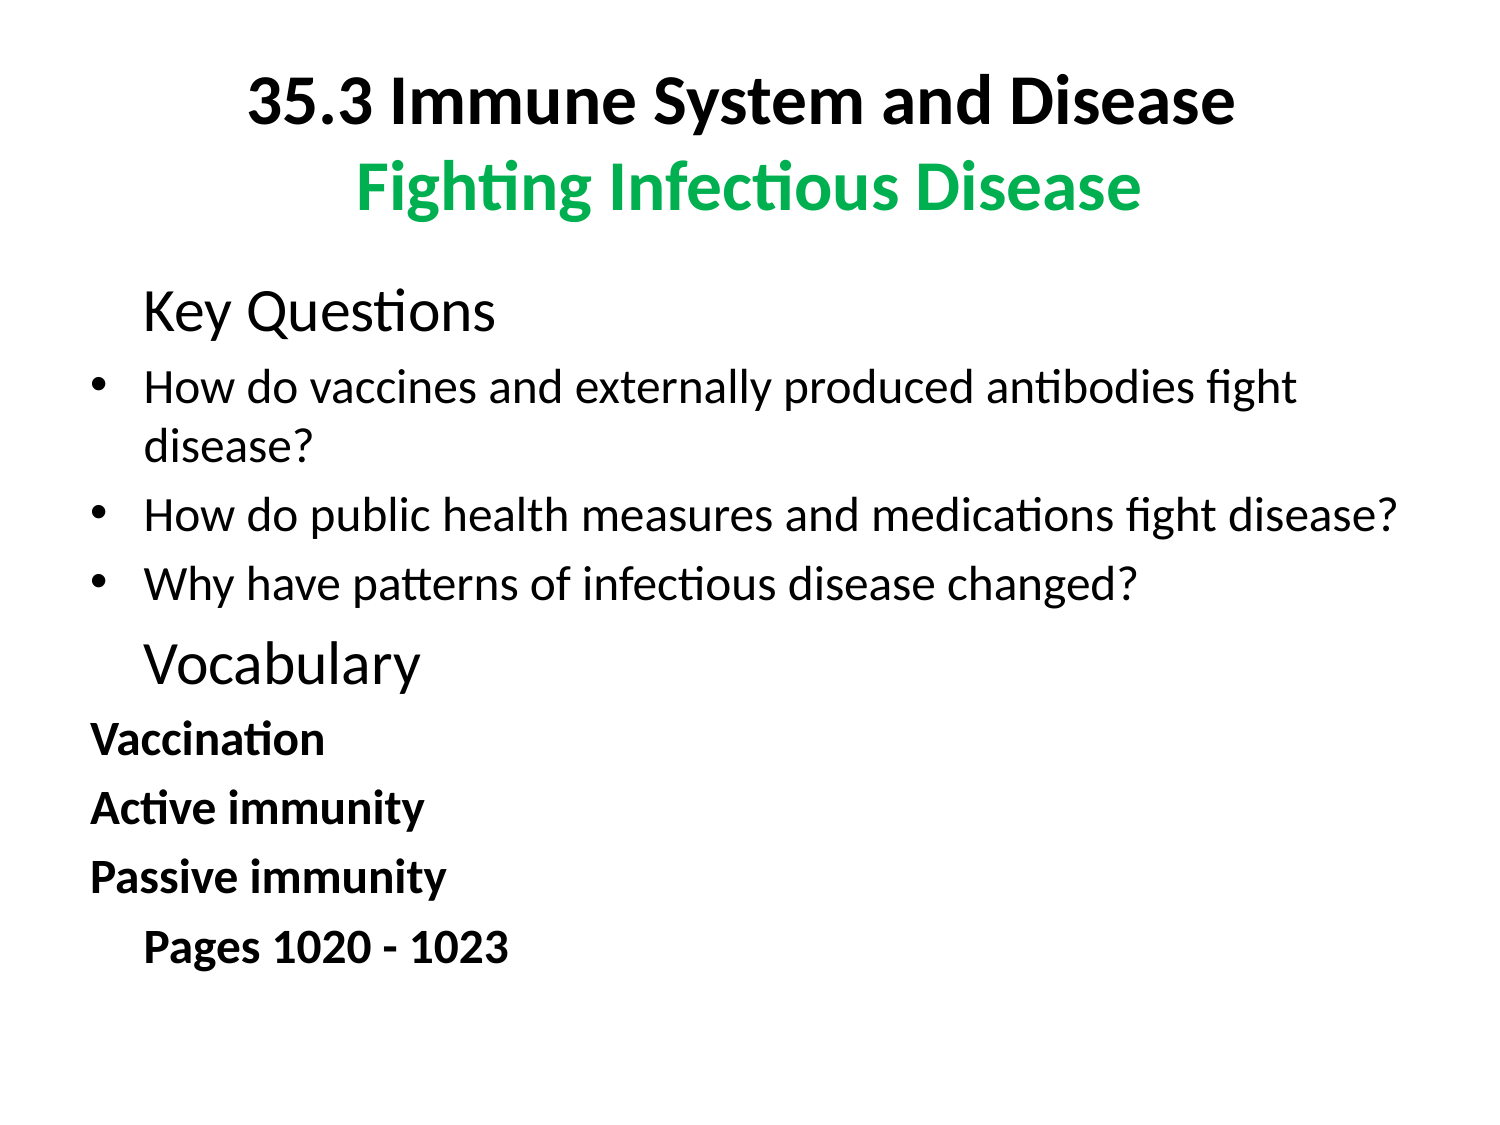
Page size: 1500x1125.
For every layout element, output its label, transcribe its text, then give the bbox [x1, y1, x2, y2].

title 35.3 Immune System and Disease Fighting Infectious Disease [75, 45, 1425, 233]
list Key Questions How do vaccines and externally produced antibodies fight disease? How do public health measures and medications fight disease? Why have patterns of infectious disease changed? Vocabulary Vaccination Active immunity Passive immunity Pages 1020 - 1023 [75, 262, 1425, 1005]
